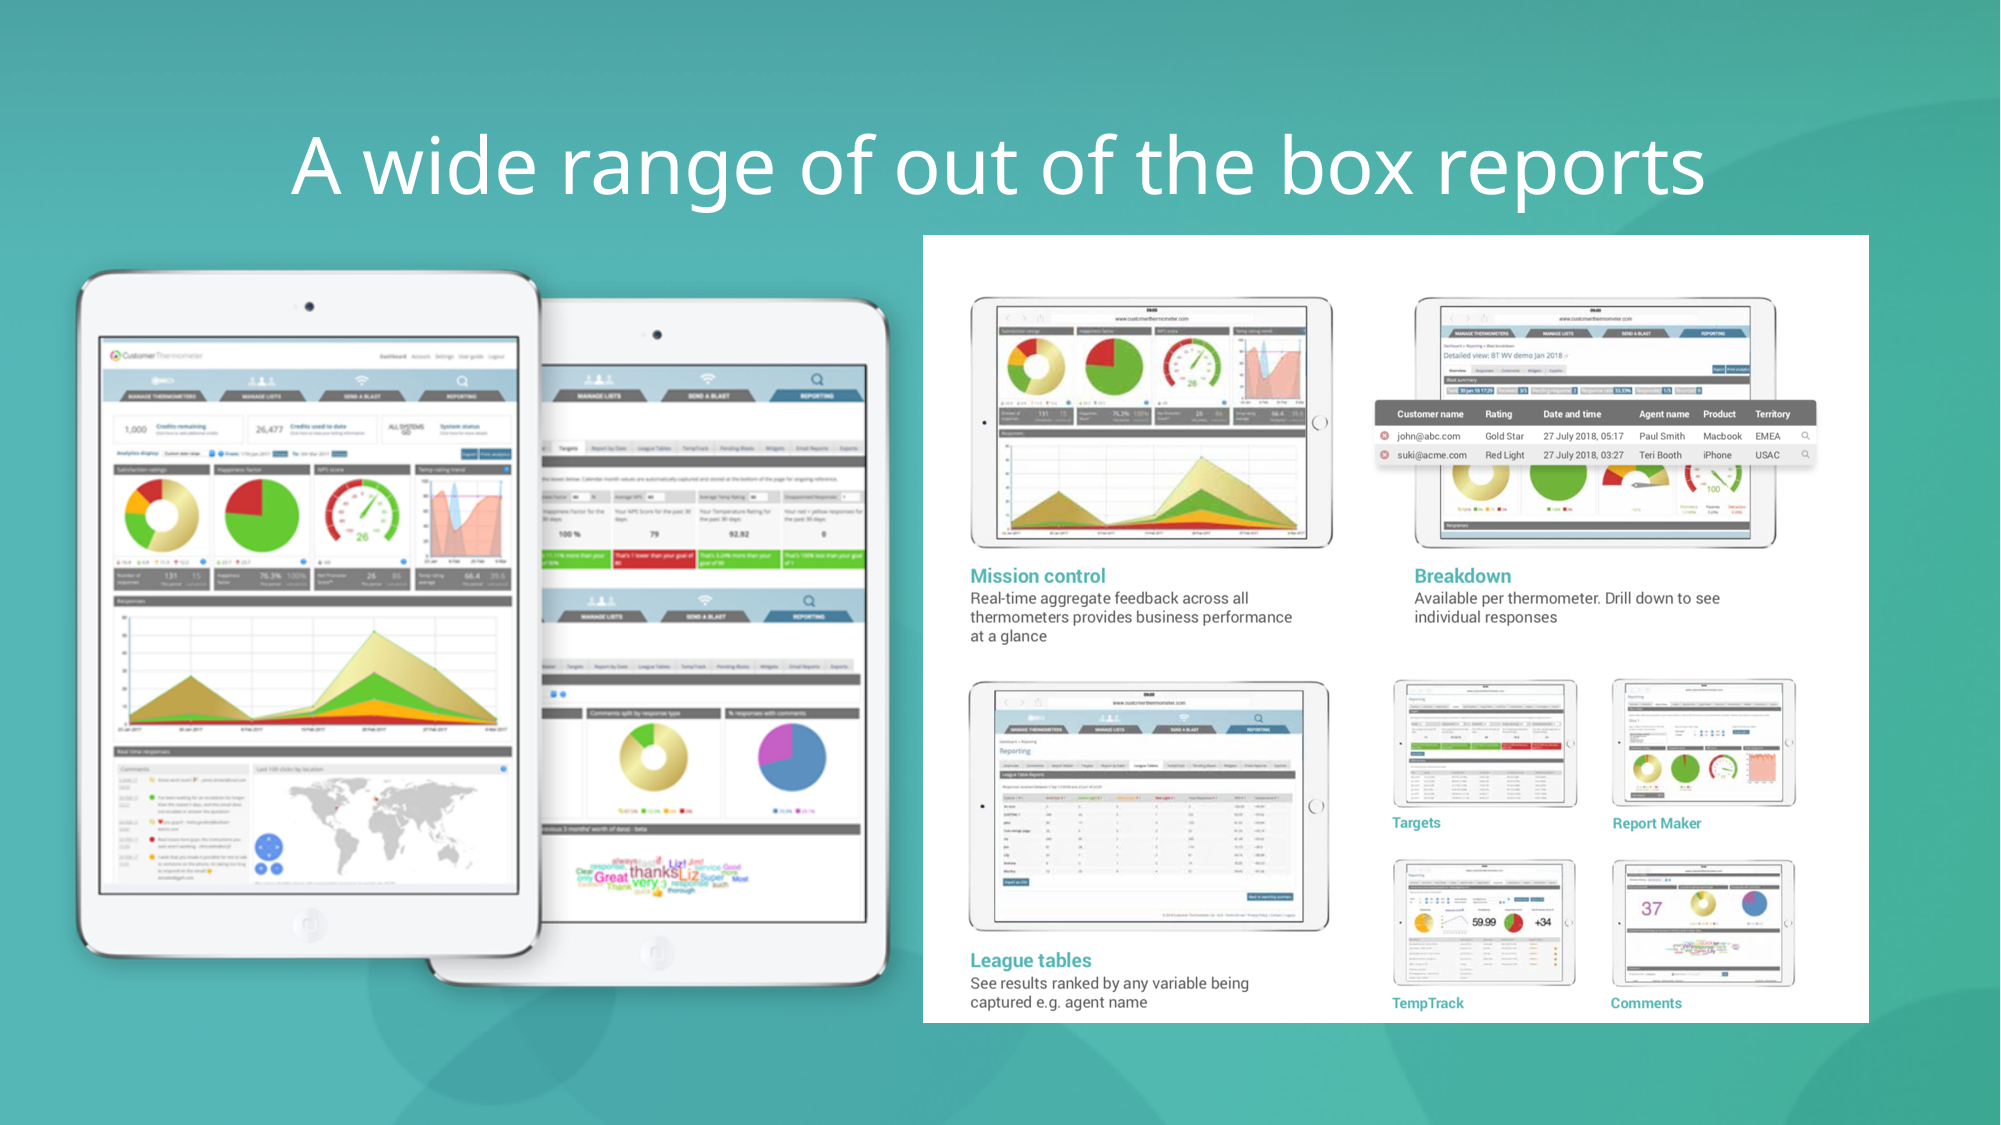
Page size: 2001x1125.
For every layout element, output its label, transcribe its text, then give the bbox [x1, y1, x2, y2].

text_box A wide range of out of the box reports [0, 95, 2000, 243]
picture [0, 0, 2001, 1125]
